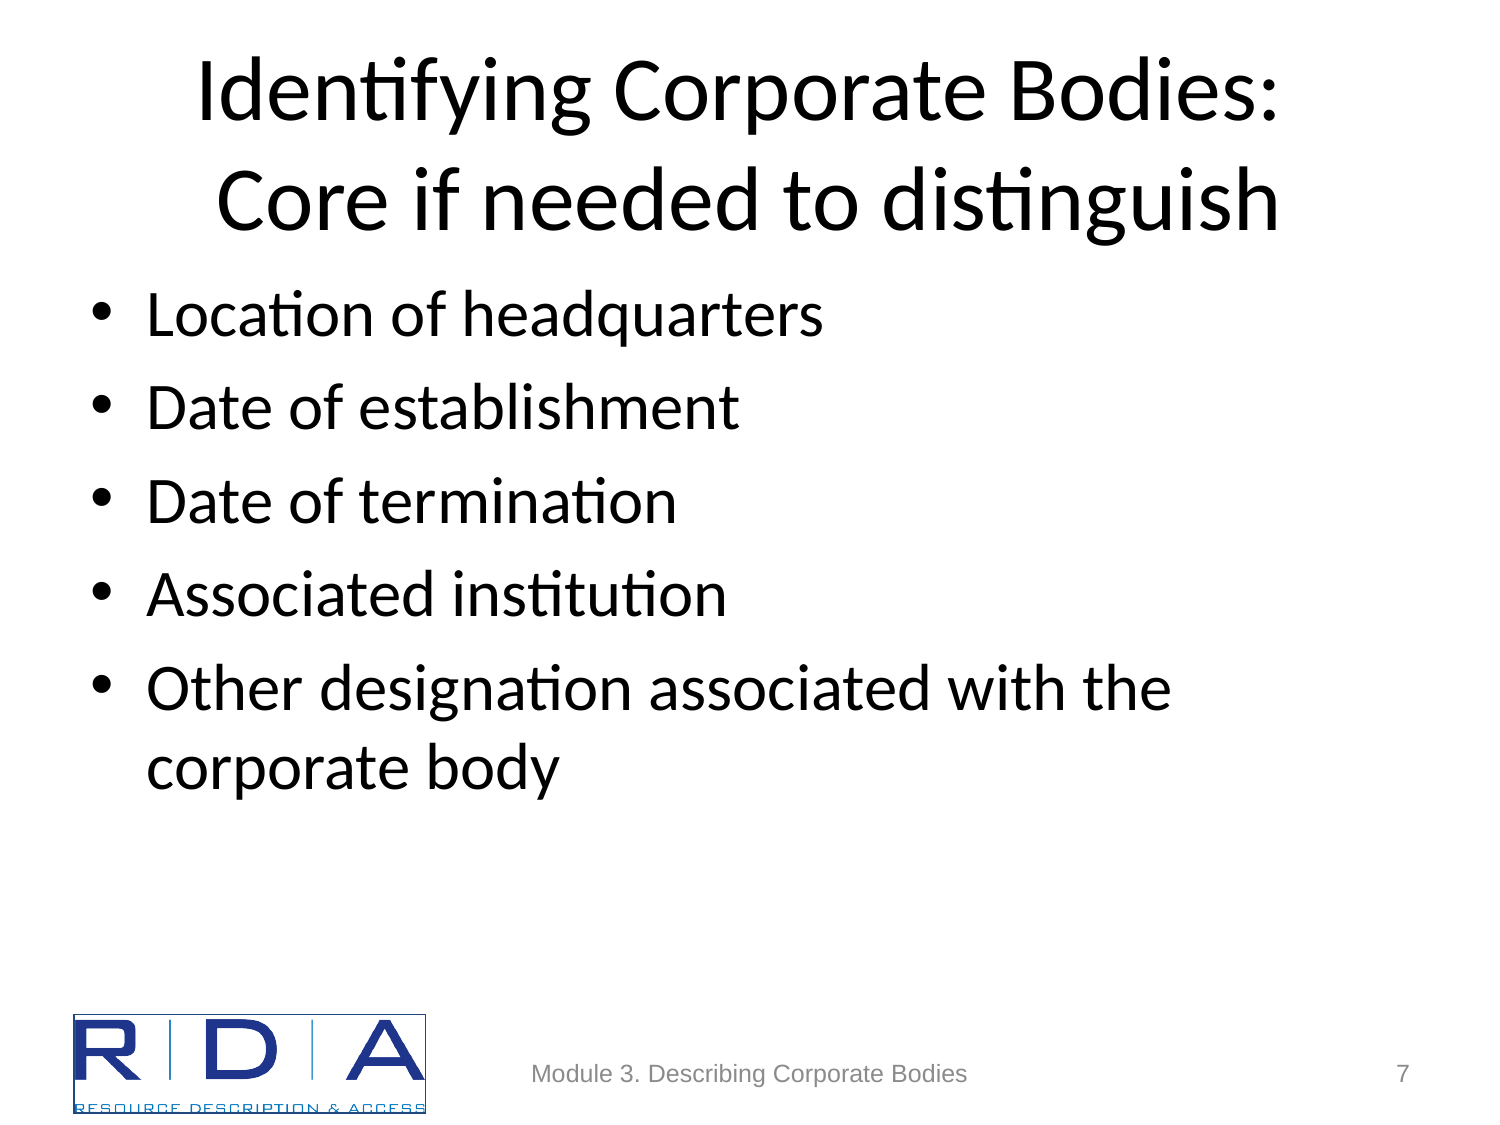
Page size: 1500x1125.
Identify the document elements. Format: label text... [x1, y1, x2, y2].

list Location of headquarters Date of establishment Date of termination Associated institution Other designation associated with the corporate body [75, 262, 1425, 1005]
footer Module 3. Describing Corporate Bodies [512, 1042, 988, 1103]
title Identifying Corporate Bodies: Core if needed to distinguish [75, 45, 1425, 233]
picture [75, 1015, 425, 1112]
slide_number 7 [1074, 1042, 1425, 1103]
